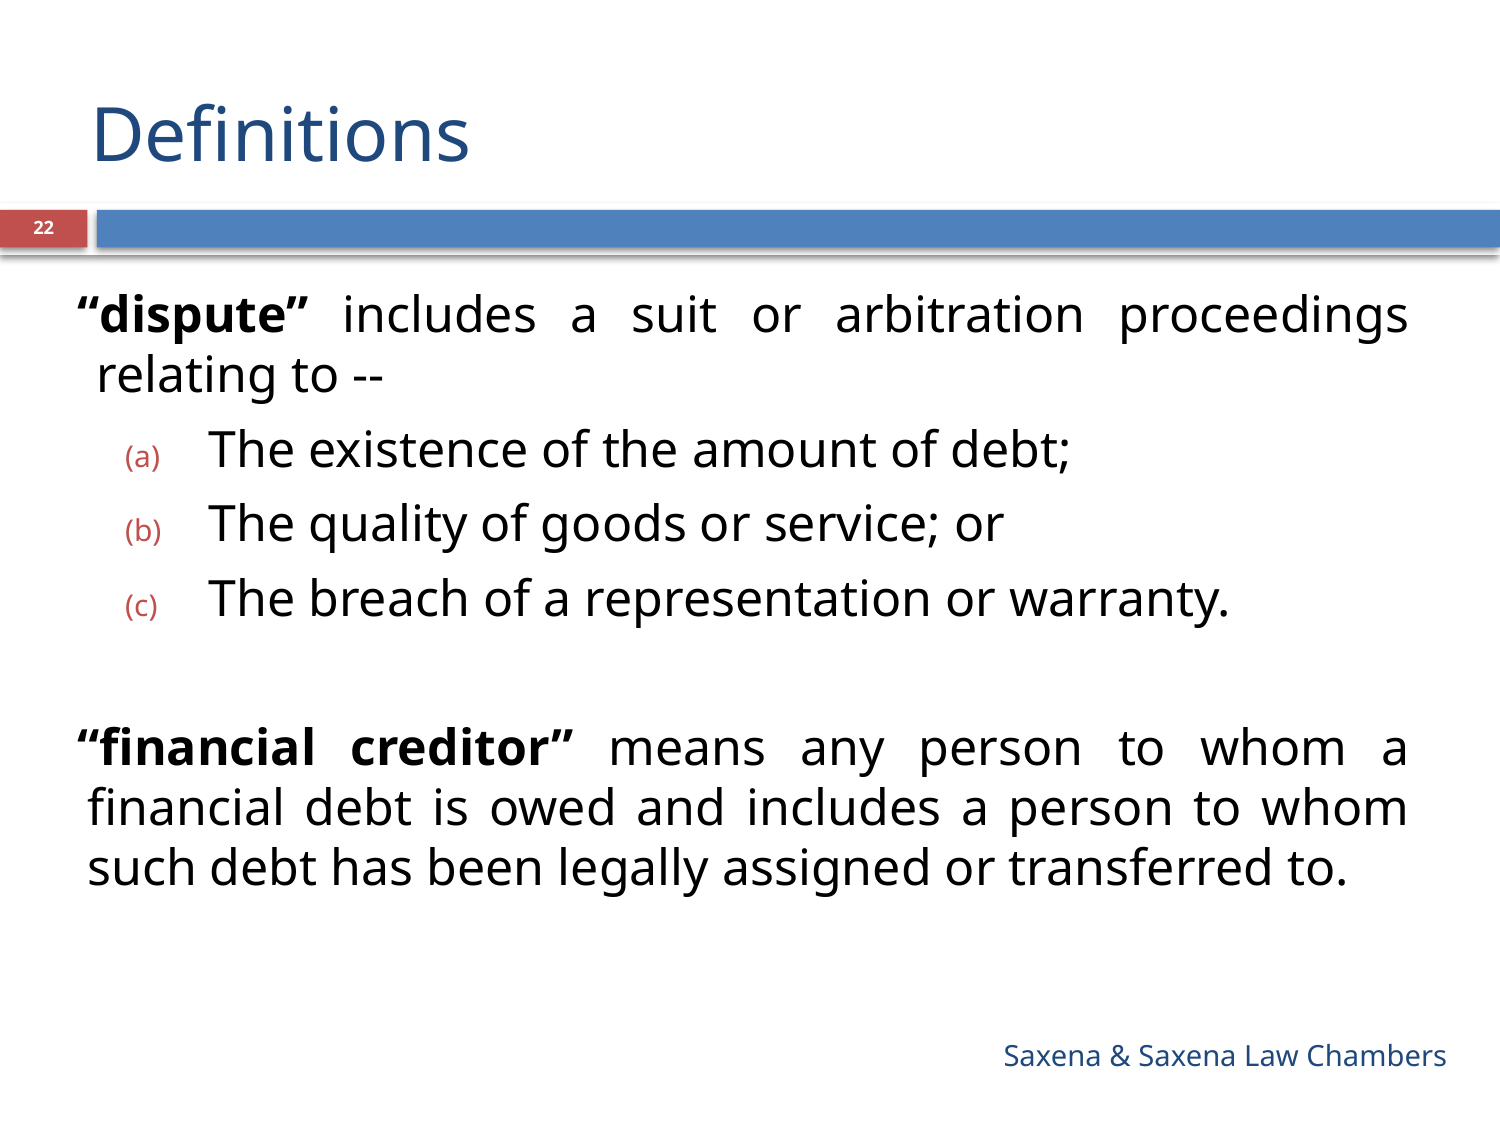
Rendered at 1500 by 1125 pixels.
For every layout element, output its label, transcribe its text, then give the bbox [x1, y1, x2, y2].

footer Saxena & Saxena Law Chambers [99, 1025, 1463, 1085]
slide_number 22 [0, 208, 88, 249]
title Definitions [74, 62, 1426, 201]
list “dispute” includes a suit or arbitration proceedings relating to -- The existence of the amount of debt; The quality of goods or service; or The breach of a representation or warranty. “financial creditor” means any person to whom a financial debt is owed and includes a person to whom such debt has been legally assigned or transferred to. [62, 274, 1426, 1013]
